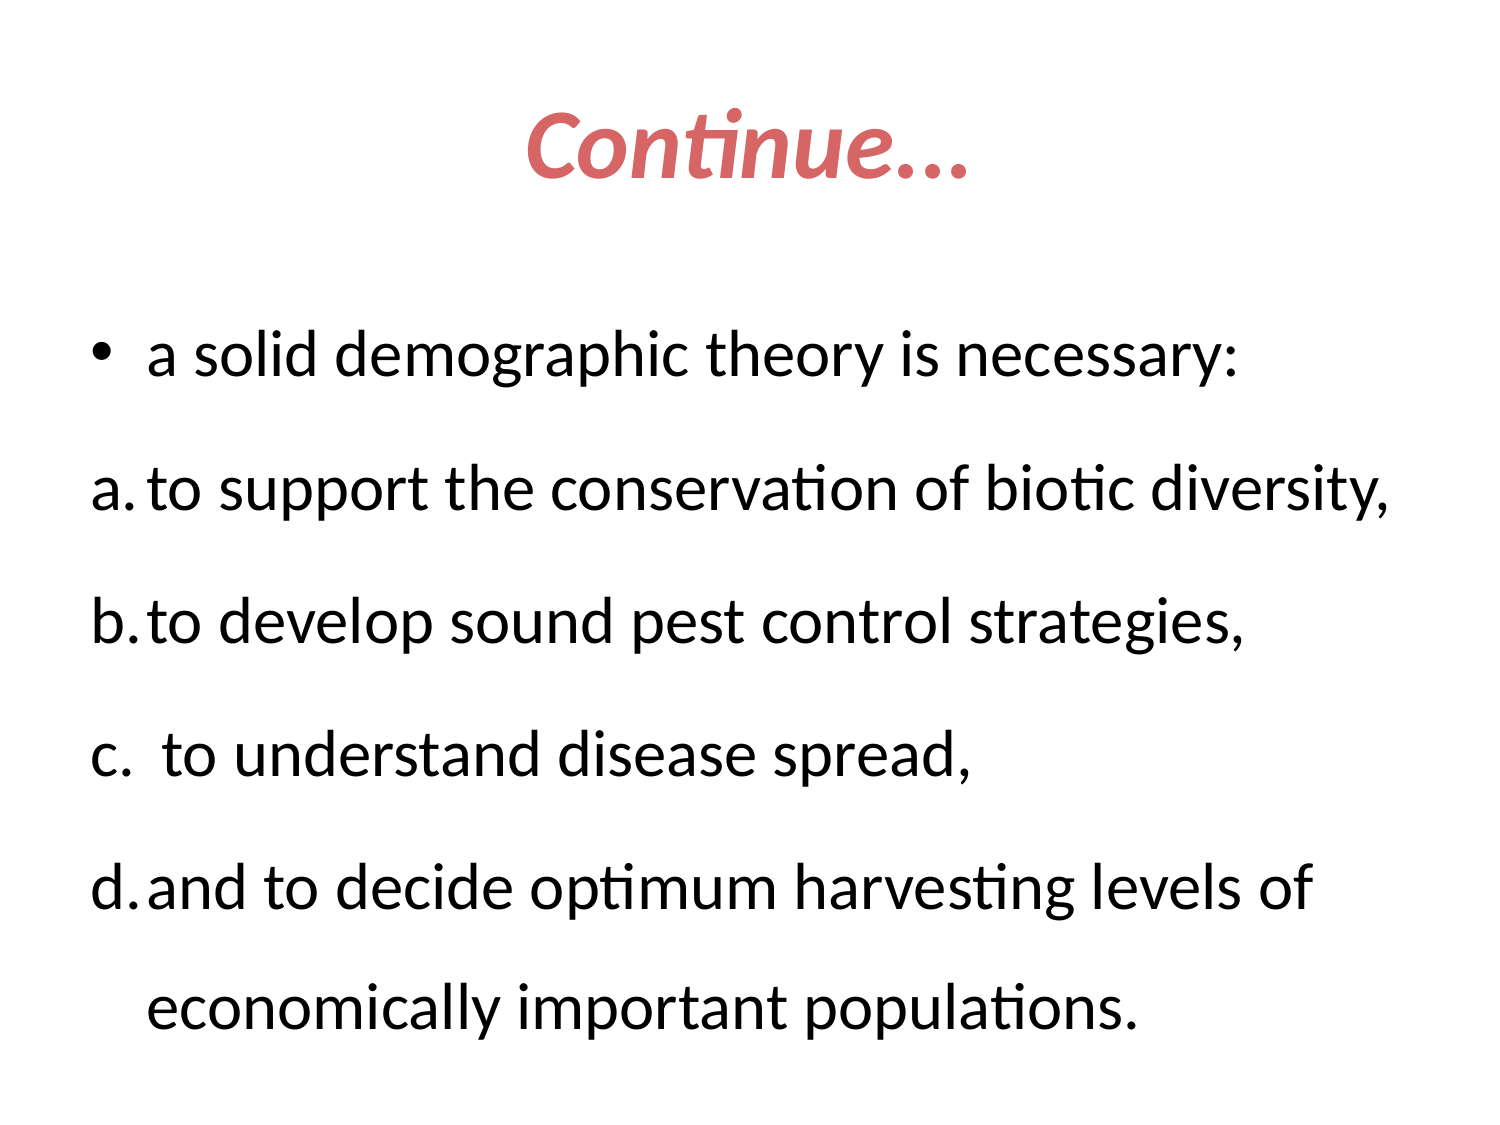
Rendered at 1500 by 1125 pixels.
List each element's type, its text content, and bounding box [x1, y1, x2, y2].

title Continue... [75, 45, 1425, 233]
list a solid demographic theory is necessary: to support the conservation of biotic diversity, to develop sound pest control strategies, to understand disease spread, and to decide optimum harvesting levels of economically important populations. [75, 262, 1425, 1044]
